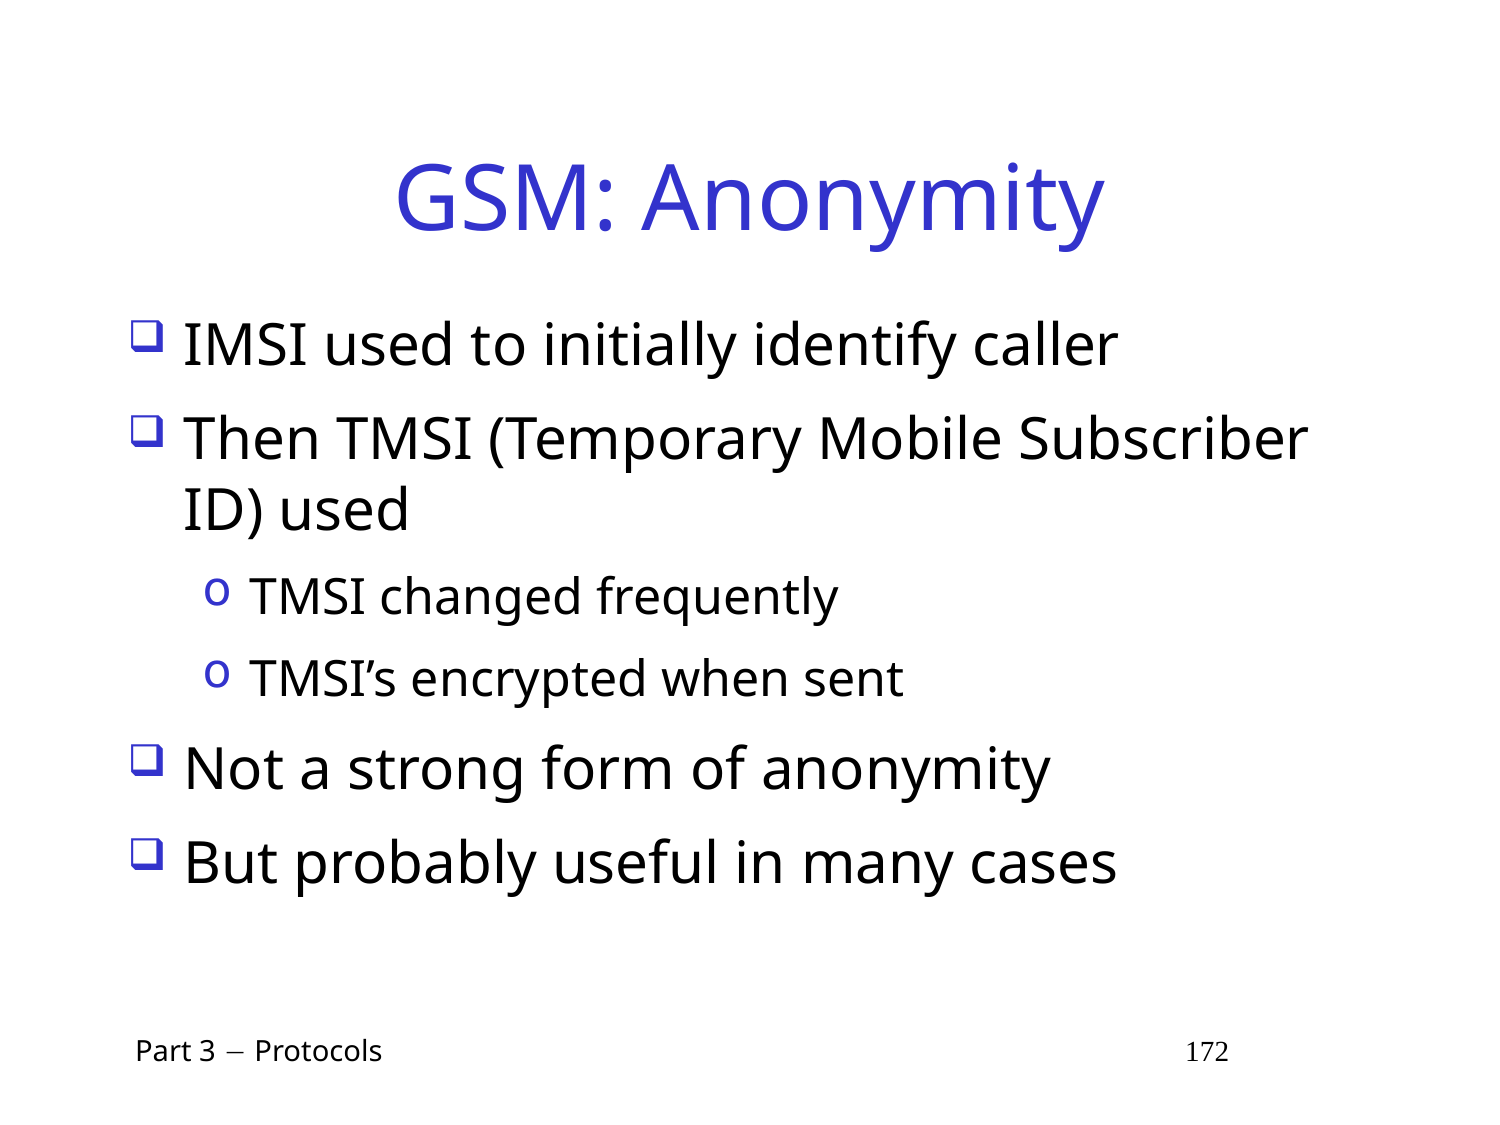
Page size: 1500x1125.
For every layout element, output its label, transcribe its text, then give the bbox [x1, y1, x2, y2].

title GSM: Anonymity [112, 99, 1388, 288]
list IMSI used to initially identify caller Then TMSI (Temporary Mobile Subscriber ID) used TMSI changed frequently TMSI’s encrypted when sent Not a strong form of anonymity But probably useful in many cases [112, 299, 1388, 976]
footer Part 3  Protocols 172 [112, 1024, 1401, 1101]
